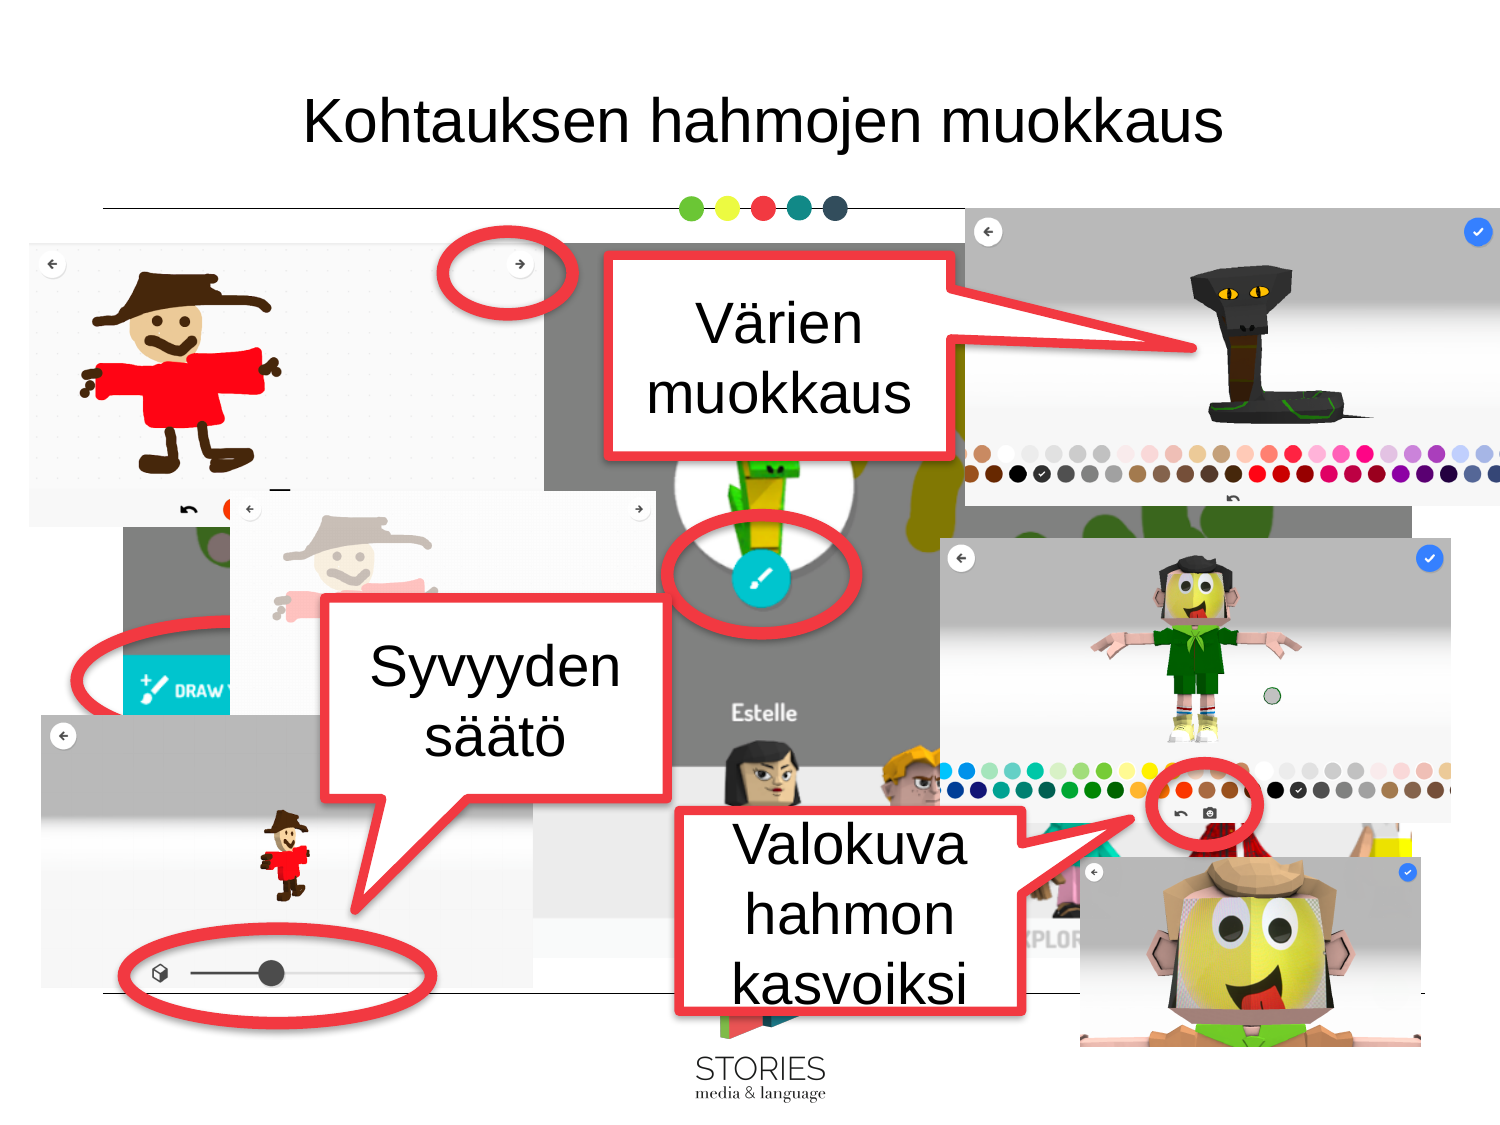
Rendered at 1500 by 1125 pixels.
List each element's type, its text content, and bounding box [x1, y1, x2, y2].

text_box Valokuva hahmon kasvoiksi [678, 967, 1023, 1013]
title Kohtauksen hahmojen muokkaus [102, 45, 1425, 190]
picture [695, 1013, 826, 1103]
text_box [75, 640, 118, 714]
text_box [137, 996, 418, 1024]
text_box [466, 230, 551, 241]
picture [29, 207, 1500, 1047]
